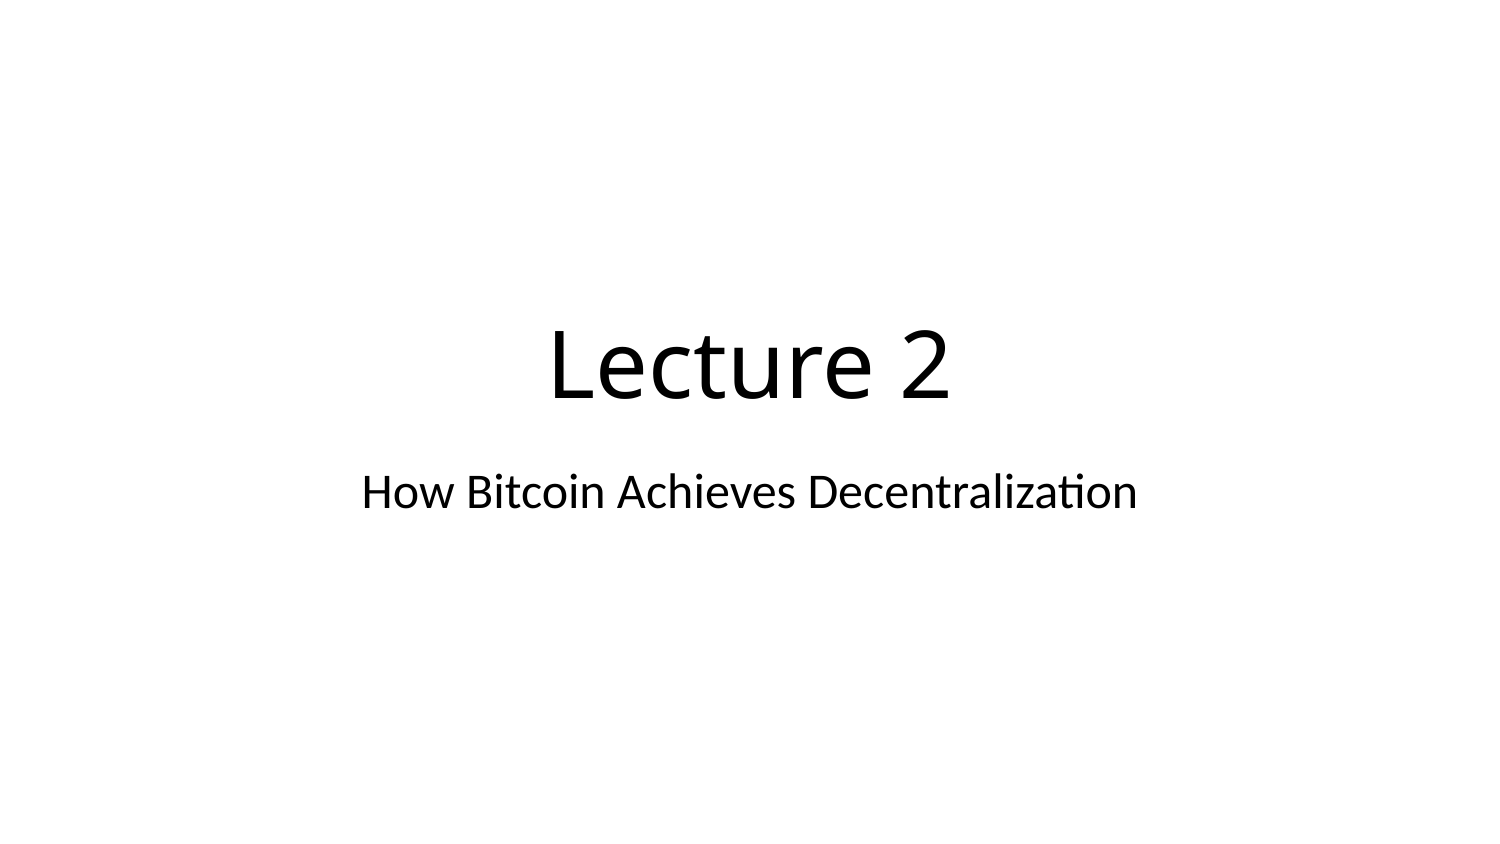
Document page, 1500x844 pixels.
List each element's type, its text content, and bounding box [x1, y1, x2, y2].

title Lecture 2 [187, 138, 1313, 432]
subtitle How Bitcoin Achieves Decentralization [187, 443, 1313, 647]
